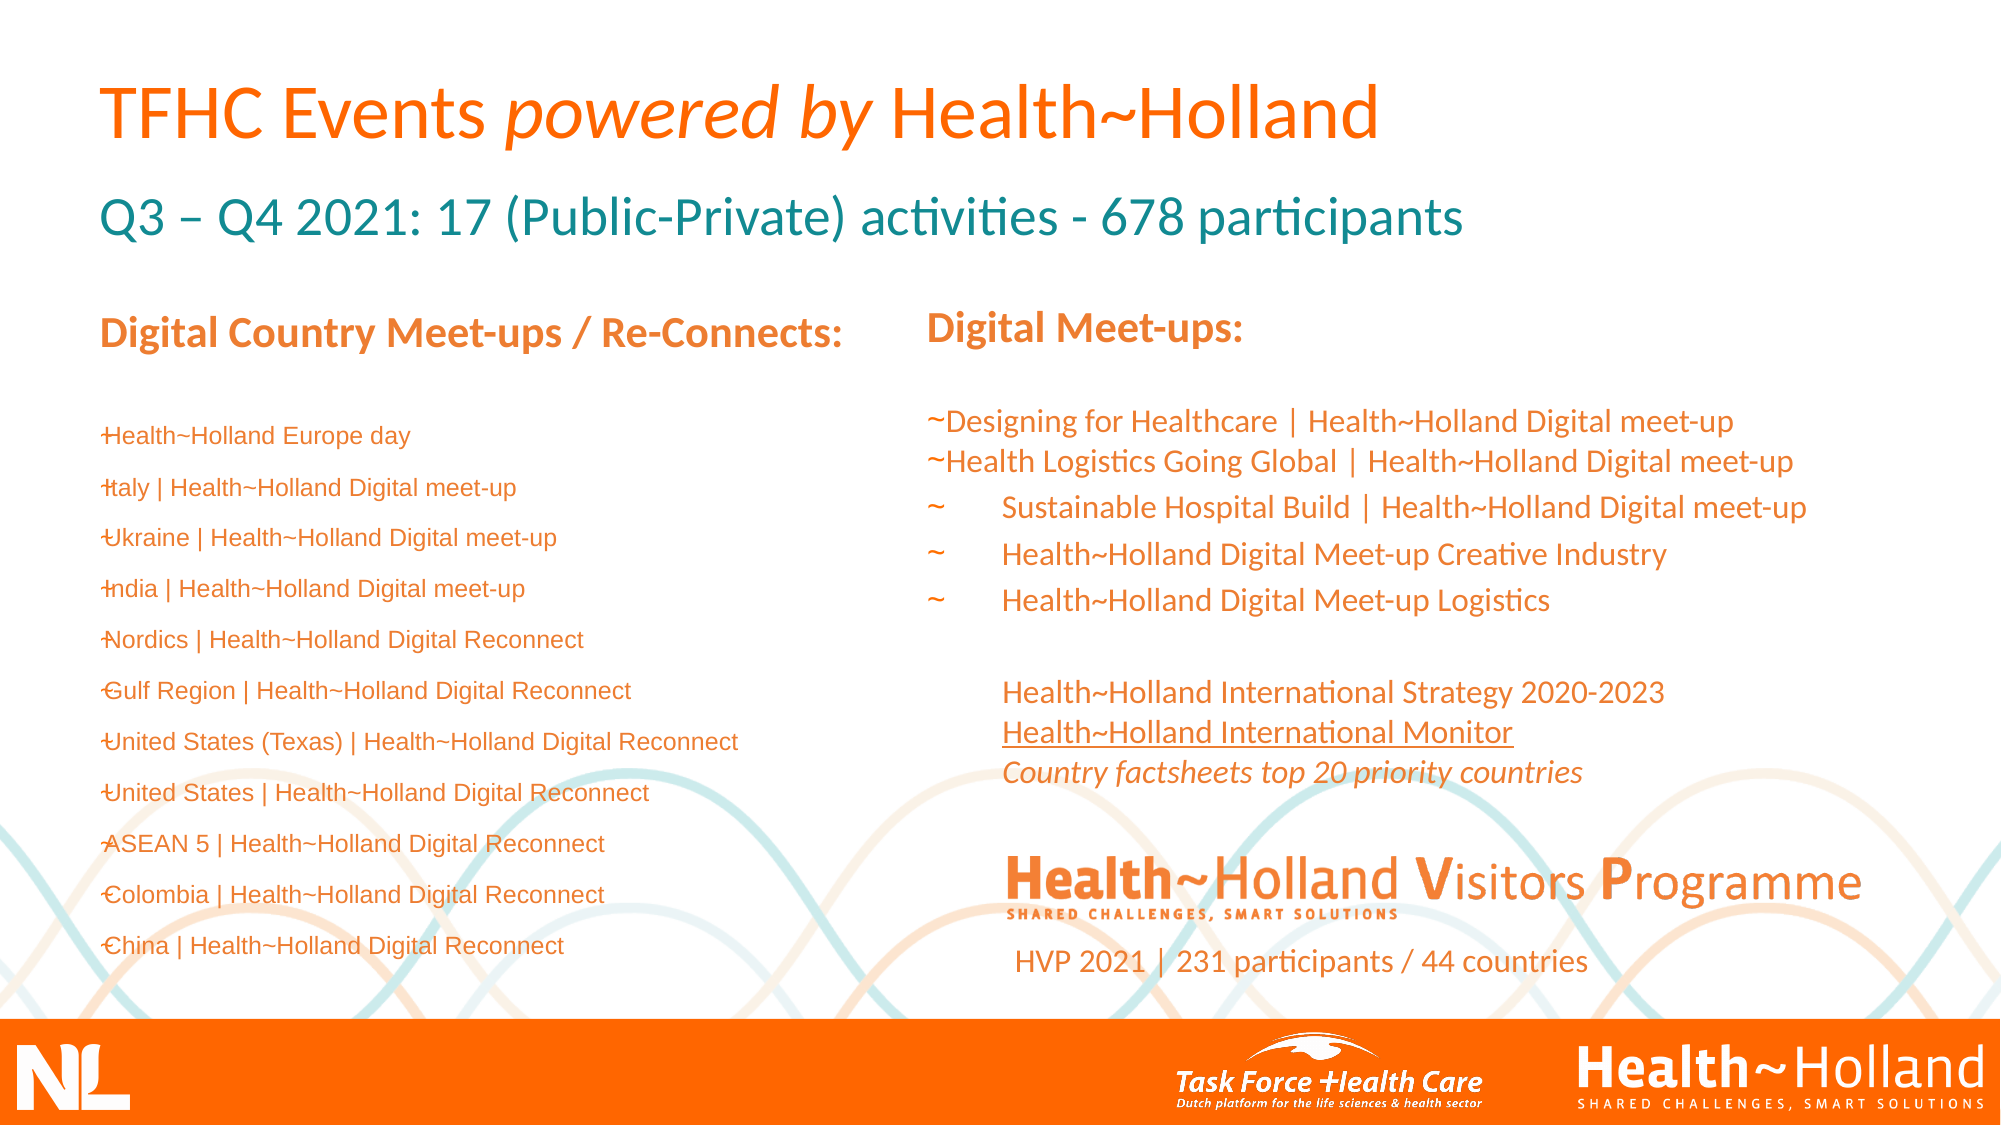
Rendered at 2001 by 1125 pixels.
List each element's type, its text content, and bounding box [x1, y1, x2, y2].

picture [17, 1044, 130, 1110]
picture [1174, 1029, 1485, 1113]
picture [1007, 831, 1880, 922]
text_box Q3 – Q4 2021: 17 (Public-Private) activities - 678 participants [99, 180, 1900, 241]
picture [1578, 1044, 1983, 1111]
text_box Health~Holland Europe day Italy | Health~Holland Digital meet-up Ukraine | Health~Holland Digital meet-up India | Health~Holland Digital meet-up Nordics | Health~Holland Digital Reconnect Gulf Region | Health~Holland Digital Reconnect United States (Texas) | Health~Holland Digital Reconnect United States | Health~Holland Digital Reconnect ASEAN 5 | Health~Holland Digital Reconnect Colombia | Health~Holland Digital Reconnect China | Health~Holland Digital Reconnect [99, 398, 1934, 1012]
text_box Health~Holland International Strategy 2020-2023 Health~Holland International Monitor Country factsheets top 20 priority countries [987, 662, 1839, 798]
text_box Digital Meet-ups: [926, 298, 1809, 398]
text_box Designing for Healthcare | Health~Holland Digital meet-up Health Logistics Going Global | Health~Holland Digital meet-up Sustainable Hospital Build | Health~Holland Digital meet-up Health~Holland Digital Meet-up Creative Industry Health~Holland Digital Meet-up Logistics [926, 398, 1999, 997]
text_box Digital Country Meet-ups / Re-Connects: [99, 302, 926, 398]
text_box TFHC Events powered by Health~Holland [99, 60, 1900, 166]
text_box HVP 2021 | 231 participants / 44 countries [999, 931, 1640, 986]
